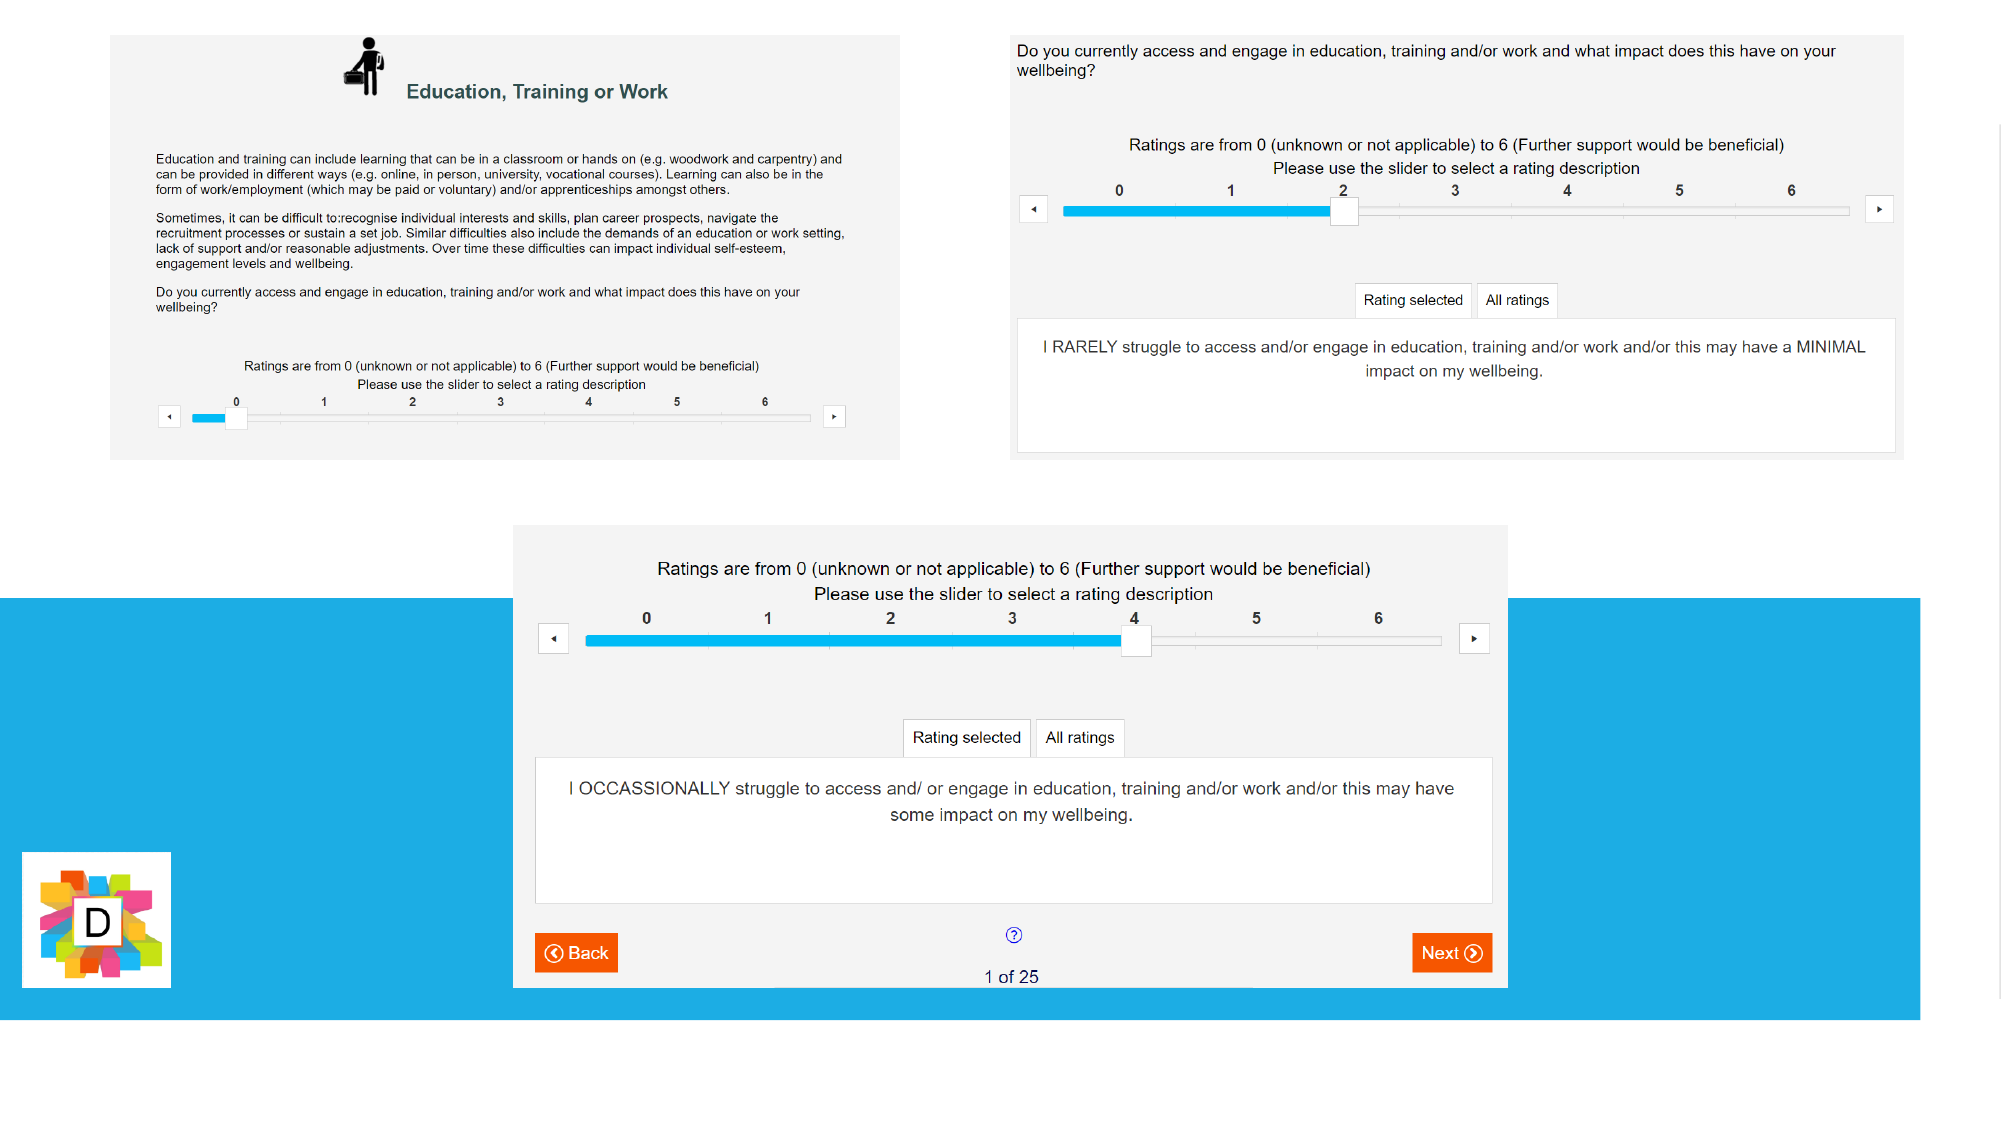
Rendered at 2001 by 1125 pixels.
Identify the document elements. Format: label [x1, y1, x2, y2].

picture [21, 852, 171, 989]
text_box [0, 597, 1921, 1021]
picture [513, 525, 1509, 988]
picture [1010, 34, 1905, 460]
text_box [0, 0, 2000, 1125]
picture [110, 34, 901, 460]
